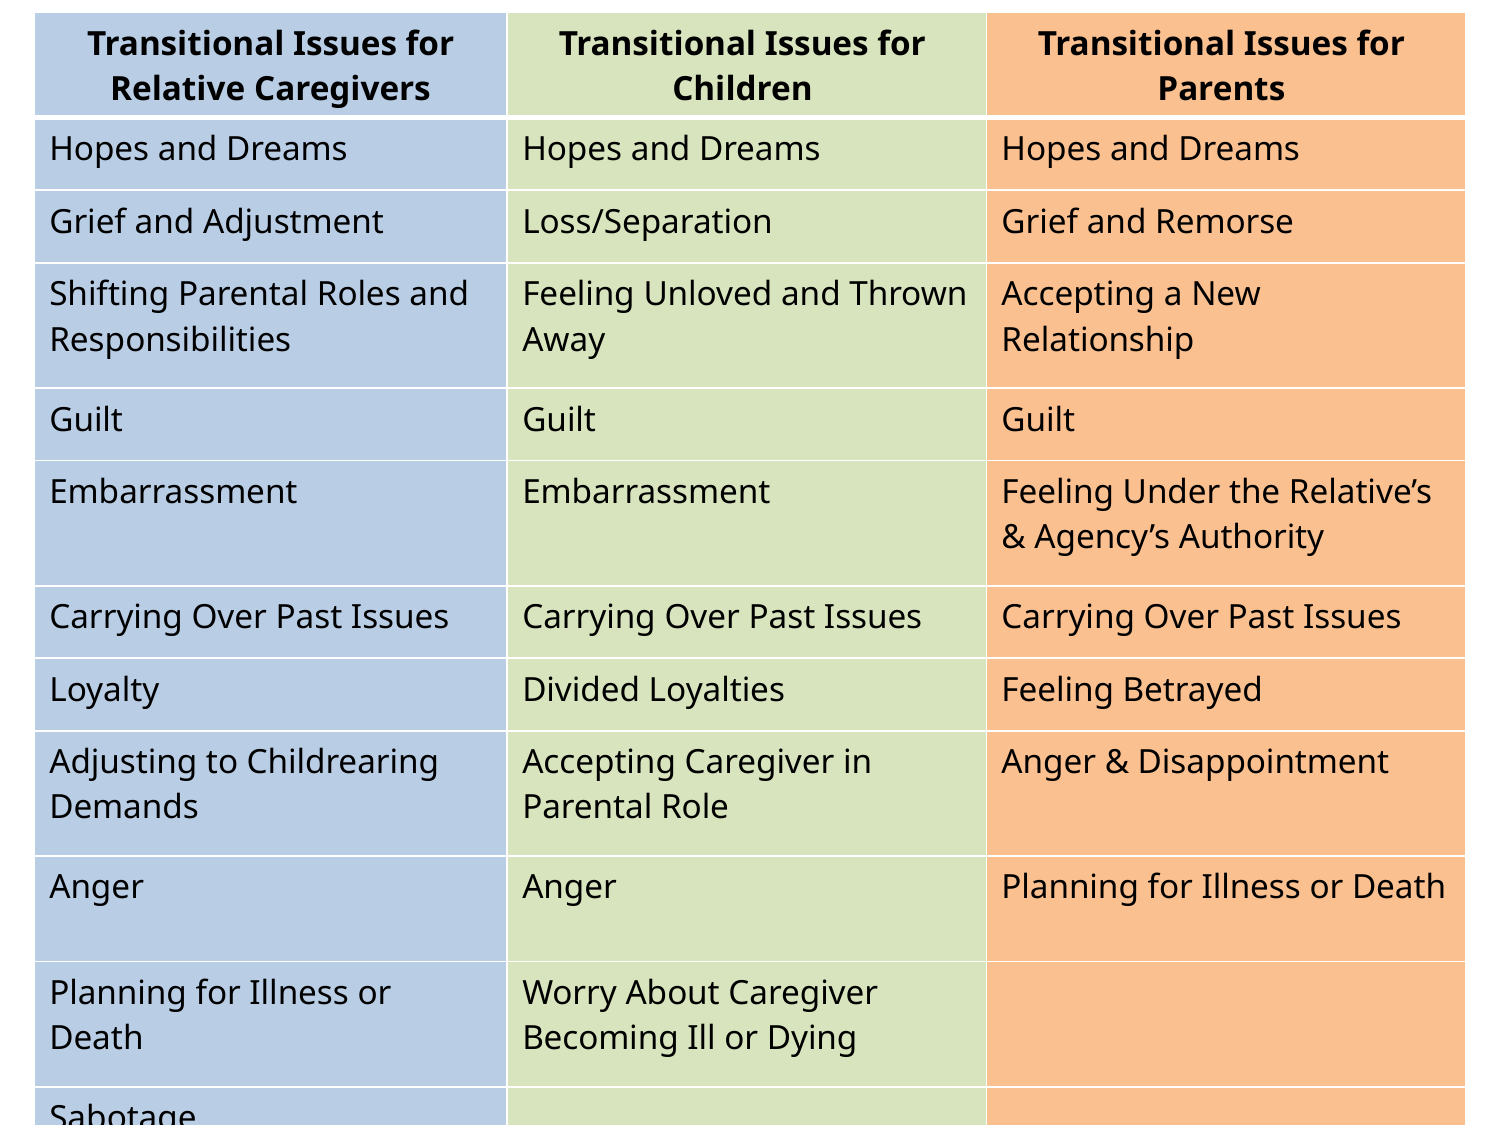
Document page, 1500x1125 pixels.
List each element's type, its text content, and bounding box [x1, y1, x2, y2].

table_cell Hopes and Dreams [35, 120, 506, 189]
table_cell Guilt [508, 389, 986, 460]
table_cell Adjusting to Childrearing Demands [35, 732, 506, 855]
table_cell Accepting a New Relationship [987, 264, 1465, 387]
table_cell [987, 962, 1465, 1086]
table_cell Grief and Adjustment [35, 191, 506, 262]
table_cell Planning for Illness or Death [35, 962, 506, 1086]
table_cell Grief and Remorse [987, 191, 1465, 262]
table_cell Planning for Illness or Death [987, 857, 1465, 961]
table_cell Anger & Disappointment [987, 732, 1465, 855]
table_cell Carrying Over Past Issues [35, 587, 506, 657]
table_cell Sabotage [35, 1088, 506, 1125]
table_cell Feeling Under the Relative’s & Agency’s Authority [987, 461, 1465, 585]
table_cell Feeling Unloved and Thrown Away [508, 264, 986, 387]
table_cell Accepting Caregiver in Parental Role [508, 732, 986, 855]
table_cell Shifting Parental Roles and Responsibilities [35, 264, 506, 387]
table_header Transitional Issues for Parents [987, 13, 1465, 115]
table_cell Divided Loyalties [508, 659, 986, 730]
table_cell Hopes and Dreams [508, 120, 986, 189]
table_cell Feeling Betrayed [987, 659, 1465, 730]
table_cell Hopes and Dreams [987, 120, 1465, 189]
table_cell Carrying Over Past Issues [987, 587, 1465, 657]
table_cell Guilt [987, 389, 1465, 460]
table_cell Embarrassment [508, 461, 986, 585]
table_header Transitional Issues for Children [508, 13, 986, 115]
table_cell Anger [35, 857, 506, 961]
table_cell Embarrassment [35, 461, 506, 585]
table_cell Anger [508, 857, 986, 961]
table_header Transitional Issues for Relative Caregivers [35, 13, 506, 115]
table_cell [508, 1088, 986, 1125]
table_cell Loyalty [35, 659, 506, 730]
table_cell Loss/Separation [508, 191, 986, 262]
table_cell Carrying Over Past Issues [508, 587, 986, 657]
table_cell Guilt [35, 389, 506, 460]
table_cell [987, 1088, 1465, 1125]
table_cell Worry About Caregiver Becoming Ill or Dying [508, 962, 986, 1086]
